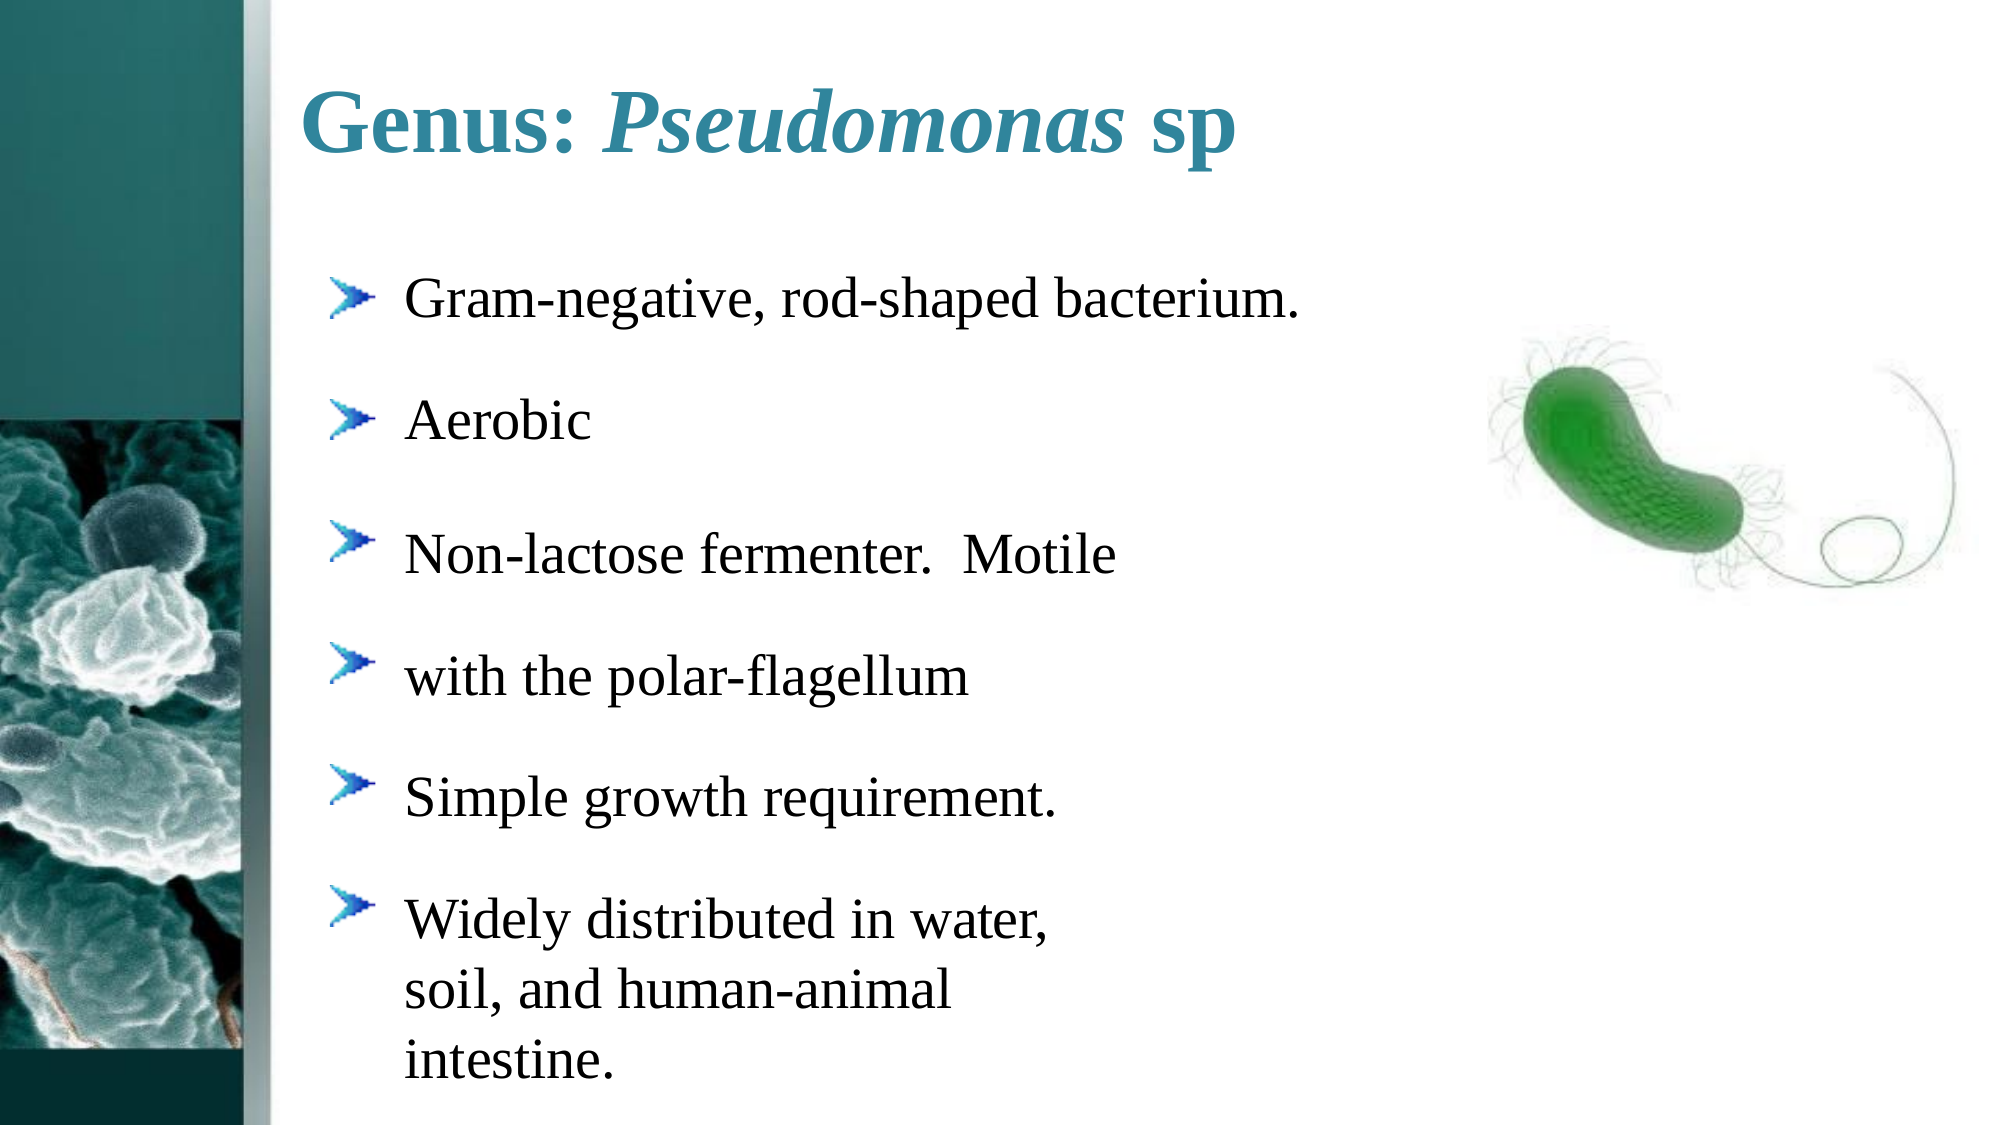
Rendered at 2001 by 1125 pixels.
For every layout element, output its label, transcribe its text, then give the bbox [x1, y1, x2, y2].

text_box [329, 399, 376, 440]
text_box [329, 277, 376, 319]
text_box [329, 764, 376, 805]
title Genus: Pseudomonas sp [297, 59, 1240, 250]
text_box [329, 520, 376, 562]
text_box [329, 885, 376, 927]
text_box [329, 642, 376, 684]
text_box Gram-negative, rod-shaped bacterium. Aerobic Non-lactose fermenter. Motile with the polar-flagellum Simple growth requirement. Widely distributed in water, soil, and human-animal intestine. [402, 257, 1900, 1090]
text_box [1487, 324, 1979, 606]
picture [0, 0, 280, 1125]
